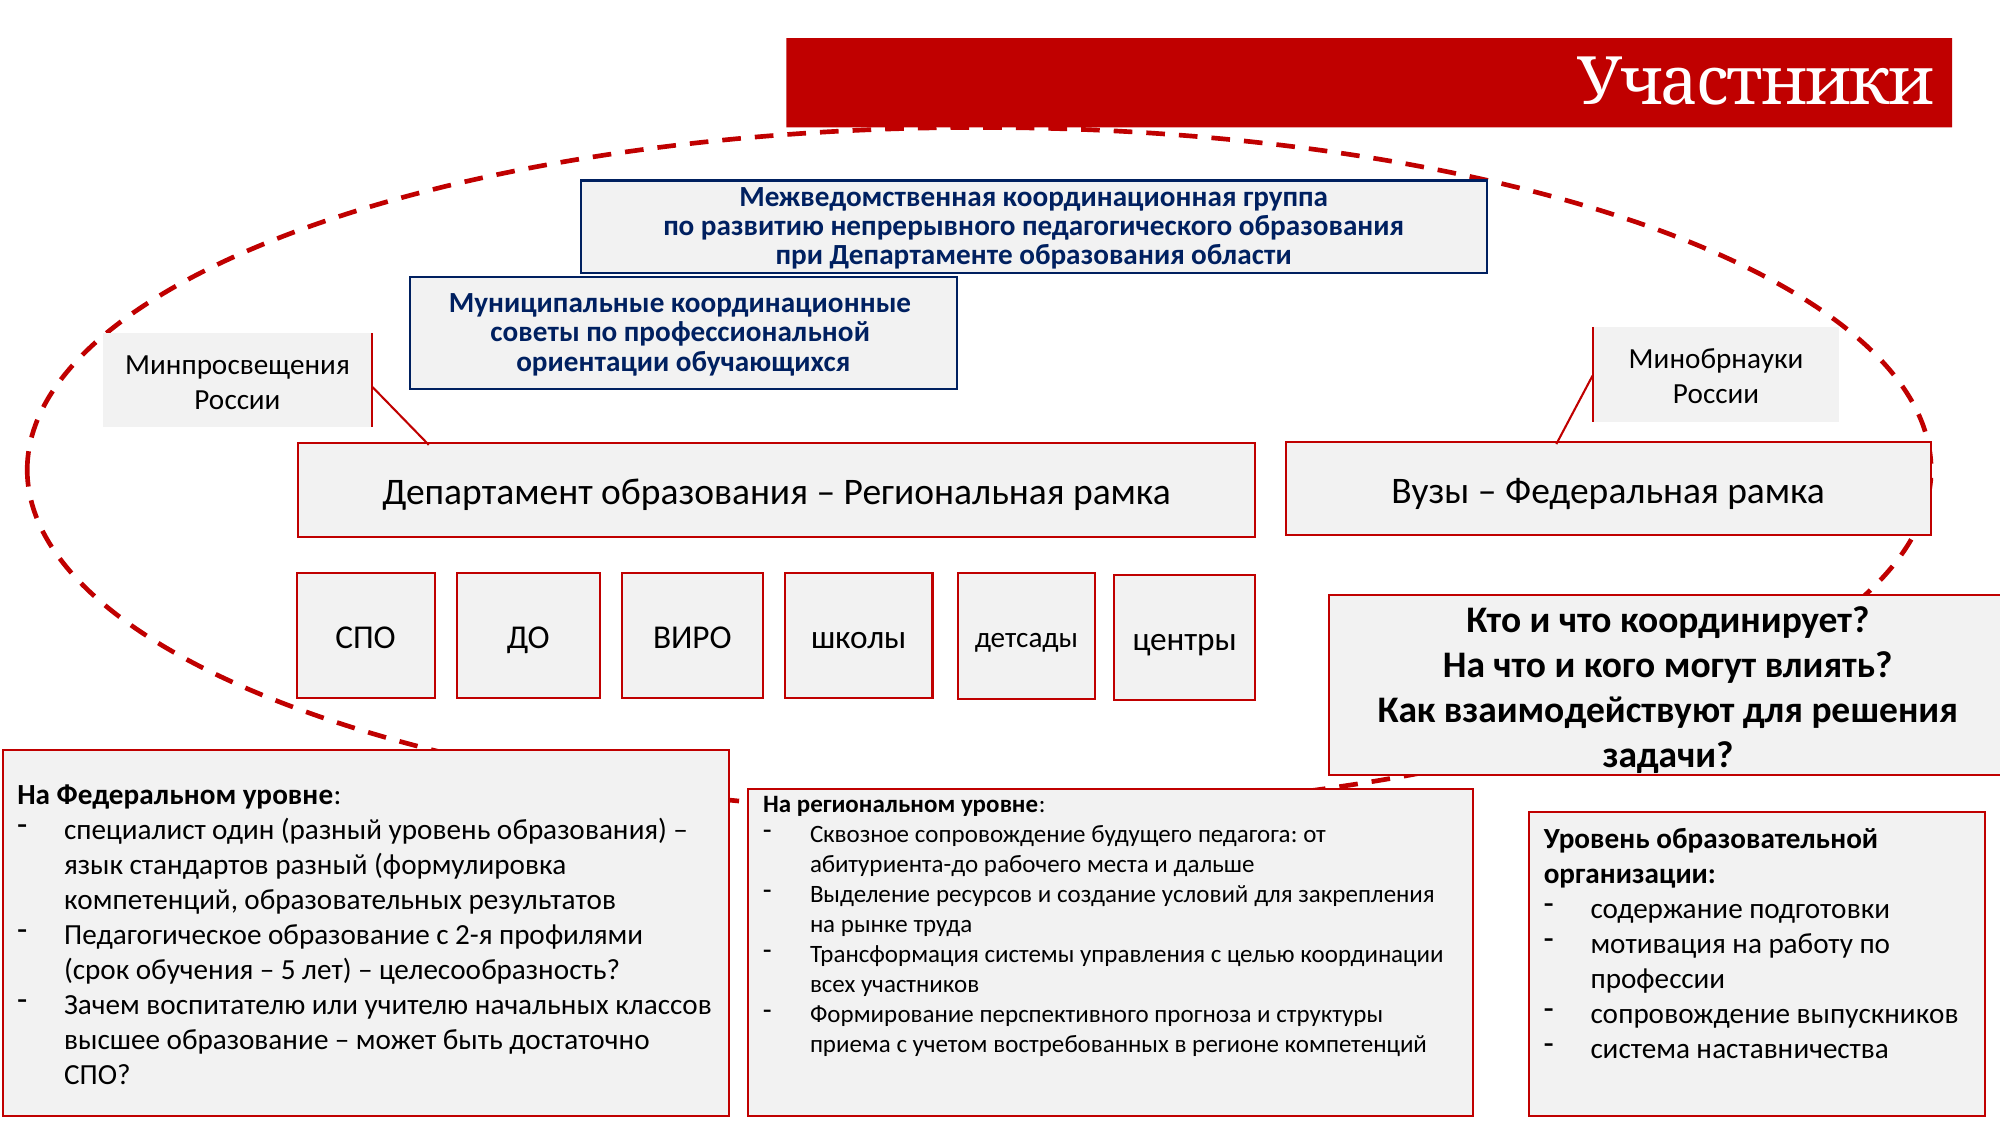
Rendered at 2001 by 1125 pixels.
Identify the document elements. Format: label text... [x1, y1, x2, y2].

text_box Вузы – Федеральная рамка [1285, 441, 1932, 536]
text_box На региональном уровне: Сквозное сопровождение будущего педагога: от абитуриента-до рабочего места и дальше Выделение ресурсов и создание условий для закрепления на рынке труда Трансформация системы управления с целью координации всех участников Формирование перспективного прогноза и структуры приема с учетом востребованных в регионе компетенций [747, 788, 1474, 1117]
title Участники [786, 38, 1953, 128]
text_box Минобрнауки России [1555, 326, 1839, 445]
text_box центры [1113, 574, 1256, 701]
text_box Уровень образовательной организации: содержание подготовки мотивация на работу по профессии сопровождение выпускников система наставничества [1528, 811, 1986, 1117]
text_box Кто и что координирует? На что и кого могут влиять? Как взаимодействуют для решения задачи? [1328, 594, 2000, 776]
text_box Муниципальные координационные советы по профессиональной ориентации обучающихся [409, 276, 958, 390]
text_box ВИРО [621, 572, 764, 699]
text_box Минпросвещения России [103, 333, 430, 446]
text_box детсады [957, 572, 1096, 700]
text_box СПО [296, 572, 436, 699]
text_box [26, 128, 1929, 803]
text_box школы [784, 572, 934, 699]
text_box Межведомственная координационная группа по развитию непрерывного педагогического образования при Департаменте образования области [580, 179, 1488, 274]
text_box Департамент образования – Региональная рамка [297, 442, 1256, 538]
text_box ДО [456, 572, 601, 699]
text_box На Федеральном уровне: специалист один (разный уровень образования) – язык стандартов разный (формулировка компетенций, образовательных результатов Педагогическое образование с 2-я профилями (срок обучения – 5 лет) – целесообразность? Зачем воспитателю или учителю начальных классов высшее образование – может быть достаточно СПО? [2, 749, 730, 1117]
